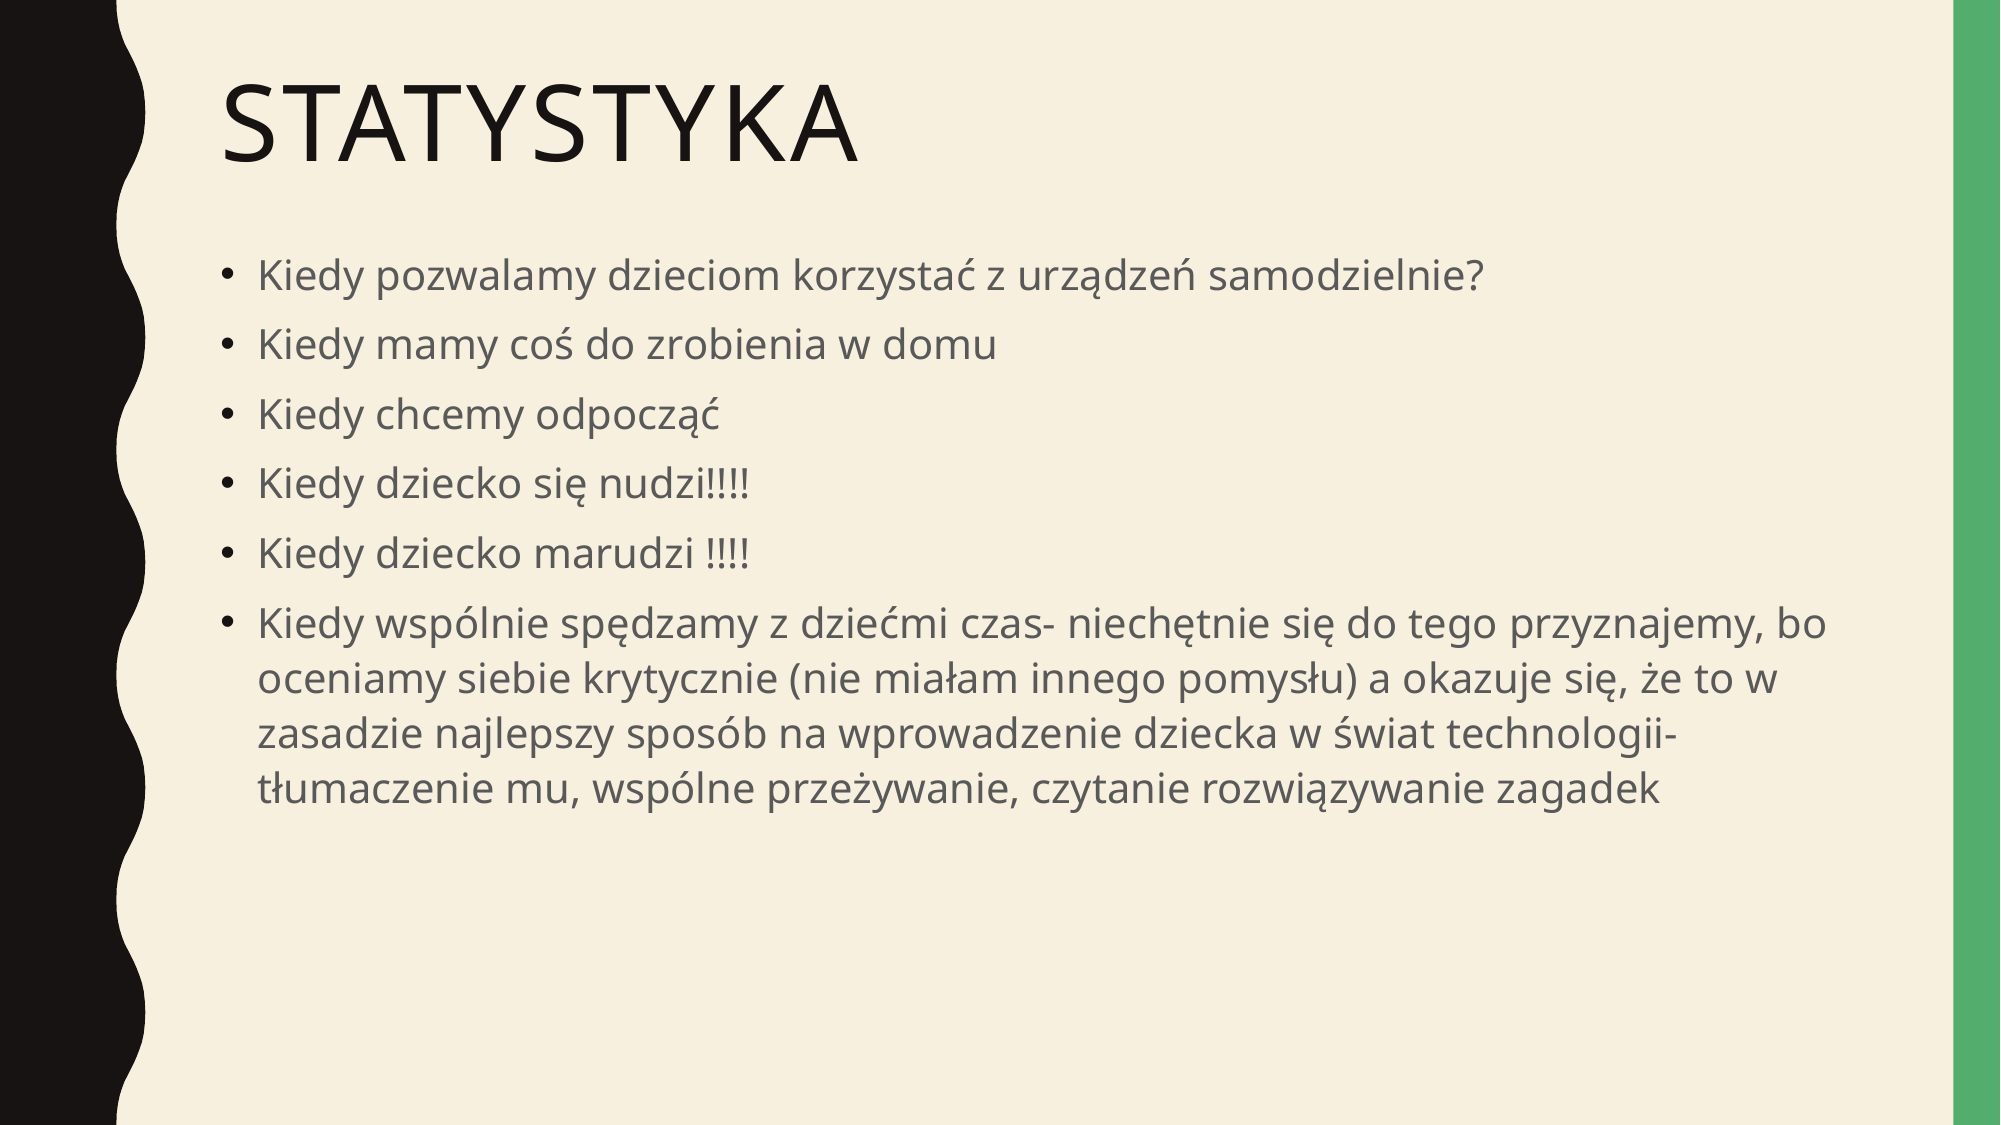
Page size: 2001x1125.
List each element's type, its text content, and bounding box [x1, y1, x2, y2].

title Statystyka [205, 62, 1875, 236]
list Kiedy pozwalamy dzieciom korzystać z urządzeń samodzielnie? Kiedy mamy coś do zrobienia w domu Kiedy chcemy odpocząć Kiedy dziecko się nudzi!!!! Kiedy dziecko marudzi !!!! Kiedy wspólnie spędzamy z dziećmi czas- niechętnie się do tego przyznajemy, bo oceniamy siebie krytycznie (nie miałam innego pomysłu) a okazuje się, że to w zasadzie najlepszy sposób na wprowadzenie dziecka w świat technologii- tłumaczenie mu, wspólne przeżywanie, czytanie rozwiązywanie zagadek [205, 236, 1875, 1099]
